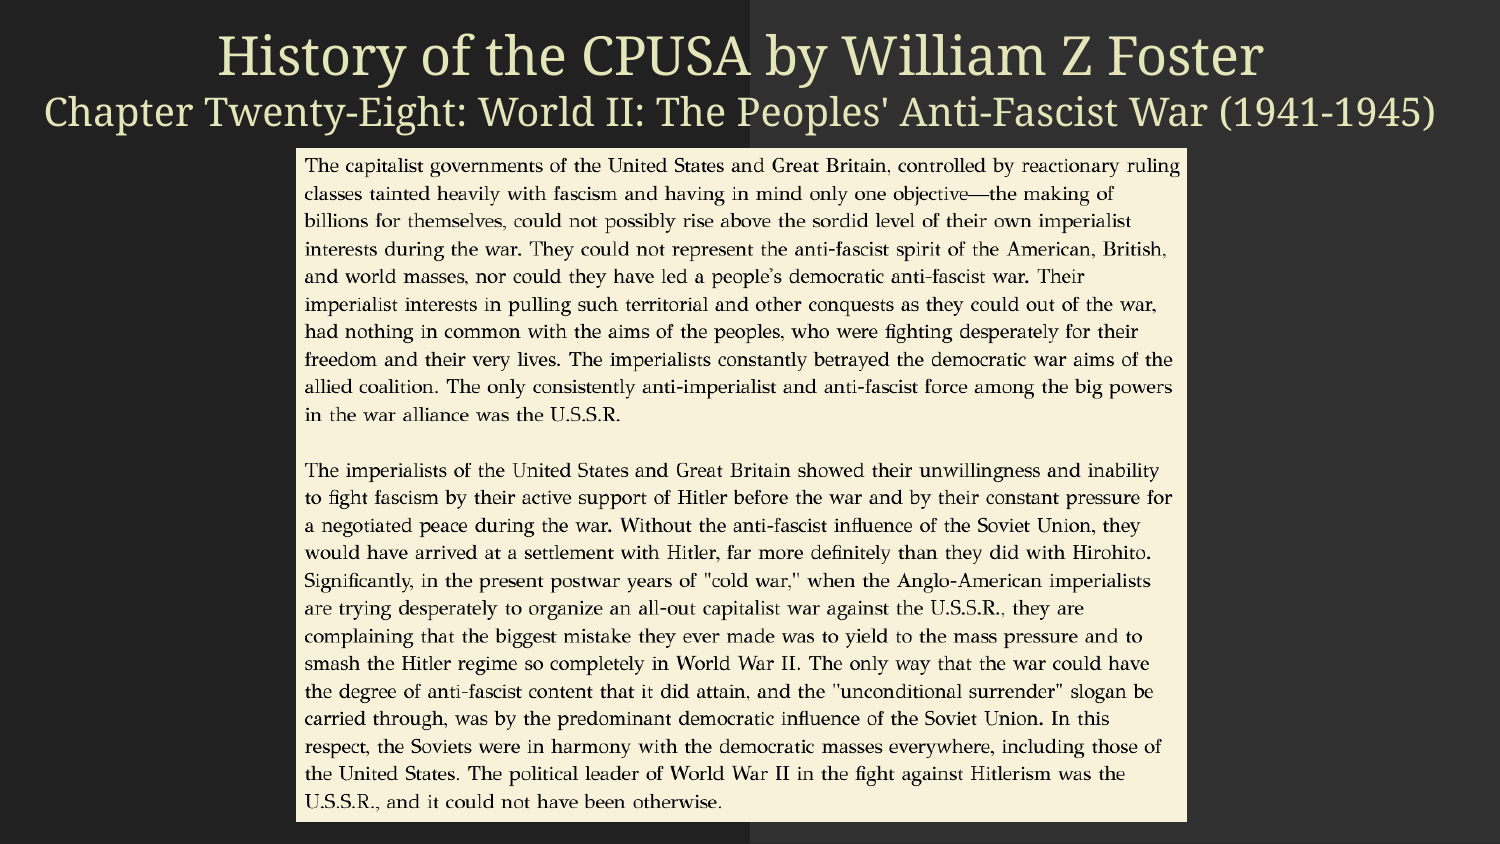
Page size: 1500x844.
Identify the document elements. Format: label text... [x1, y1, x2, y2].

picture [295, 148, 1187, 822]
title History of the CPUSA by William Z Foster Chapter Twenty-Eight: World II: The Peoples' Anti-Fascist War (1941-1945) [26, 0, 1456, 149]
